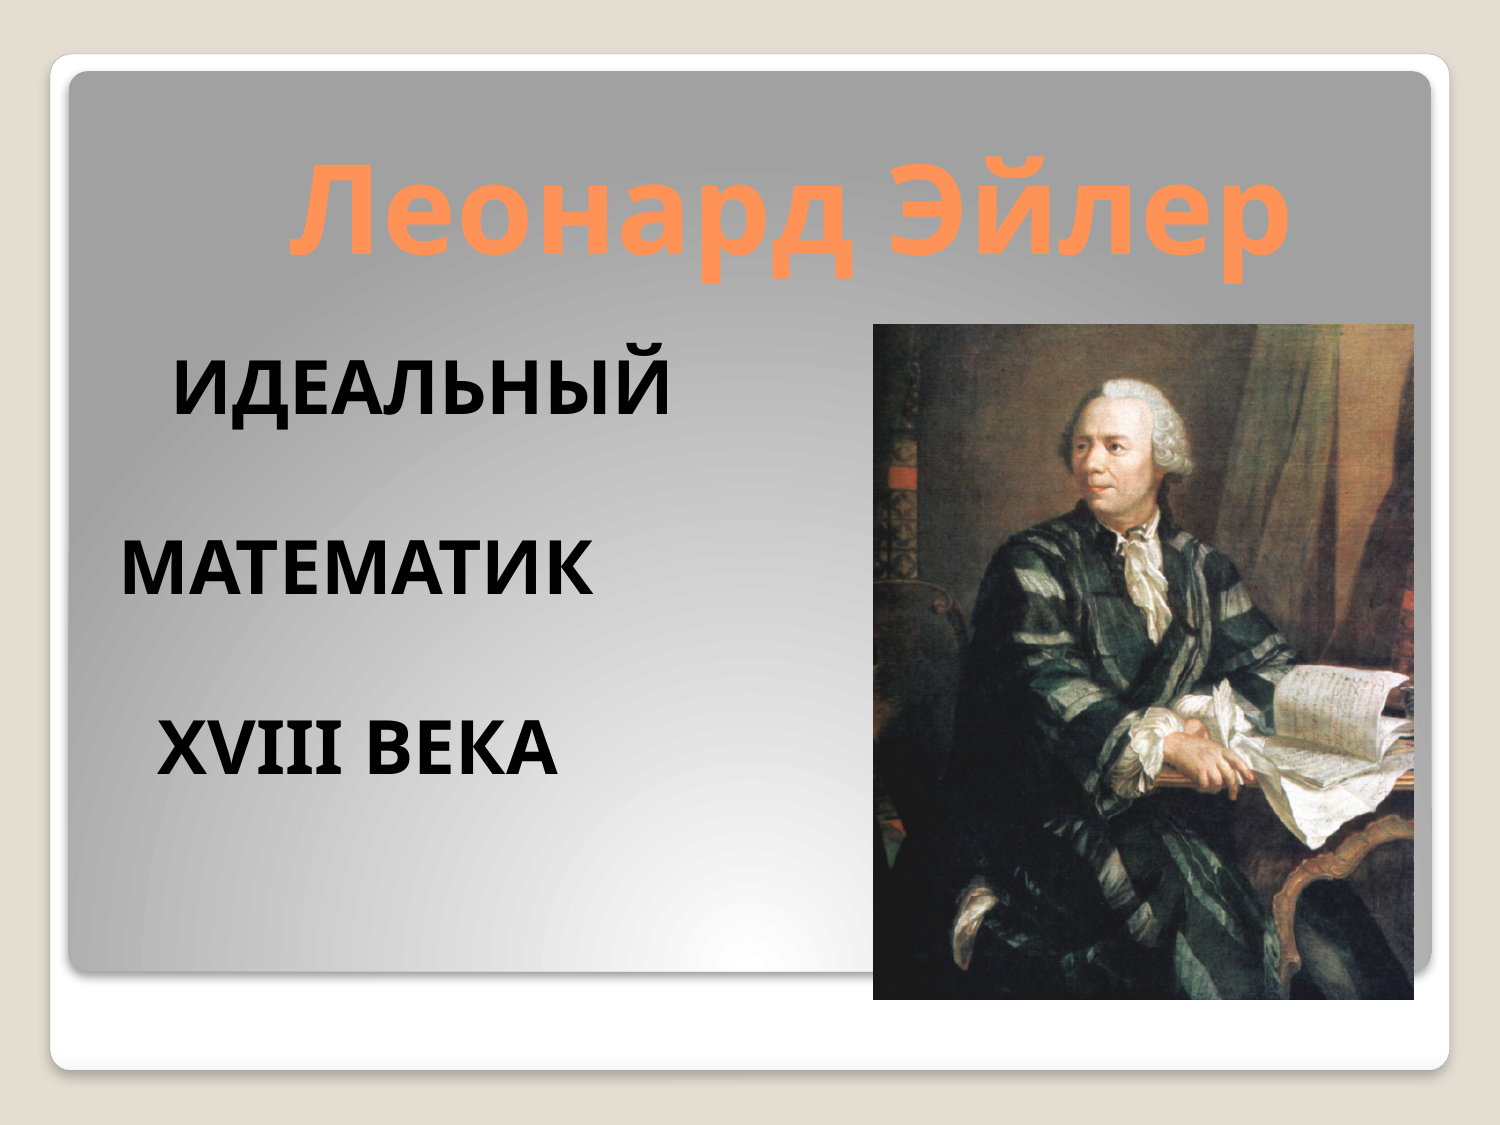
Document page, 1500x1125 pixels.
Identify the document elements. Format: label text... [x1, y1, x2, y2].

list ИДЕАЛЬНЫЙ МАТЕМАТИК XVIII ВЕКА [88, 324, 838, 1000]
title Леонард Эйлер [275, 75, 1425, 288]
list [873, 324, 1415, 1001]
